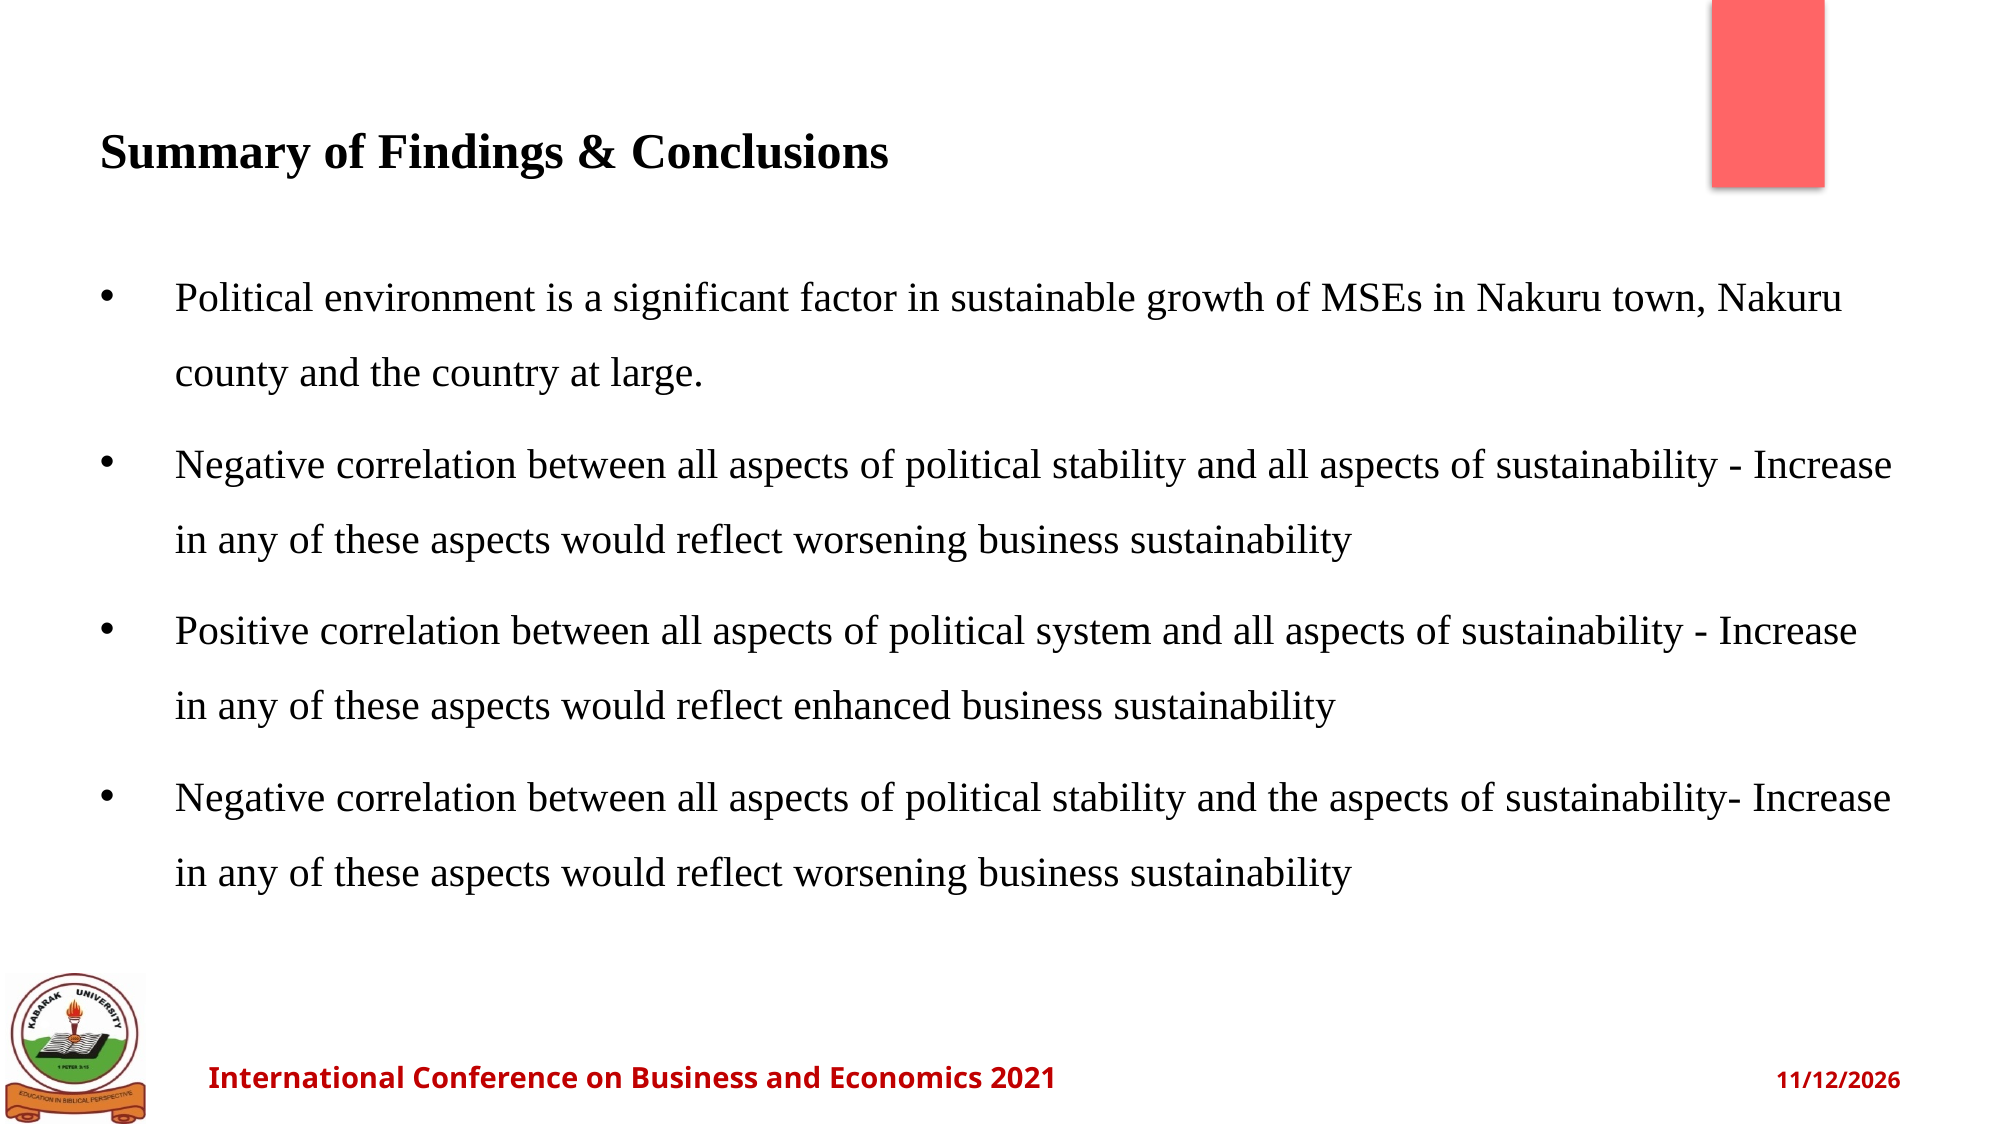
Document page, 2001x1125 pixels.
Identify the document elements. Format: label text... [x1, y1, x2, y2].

title Summary of Findings & Conclusions [99, 118, 1900, 180]
picture [5, 973, 146, 1124]
subtitle Political environment is a significant factor in sustainable growth of MSEs in Nakuru town, Nakuru county and the country at large. Negative correlation between all aspects of political stability and all aspects of sustainability - Increase in any of these aspects would reflect worsening business sustainability Positive correlation between all aspects of political system and all aspects of sustainability - Increase in any of these aspects would reflect enhanced business sustainability Negative correlation between all aspects of political stability and the aspects of sustainability- Increase in any of these aspects would reflect worsening business sustainability [99, 241, 1900, 955]
text_box International Conference on Business and Economics 2021 9/27/2021 [193, 1055, 1950, 1099]
